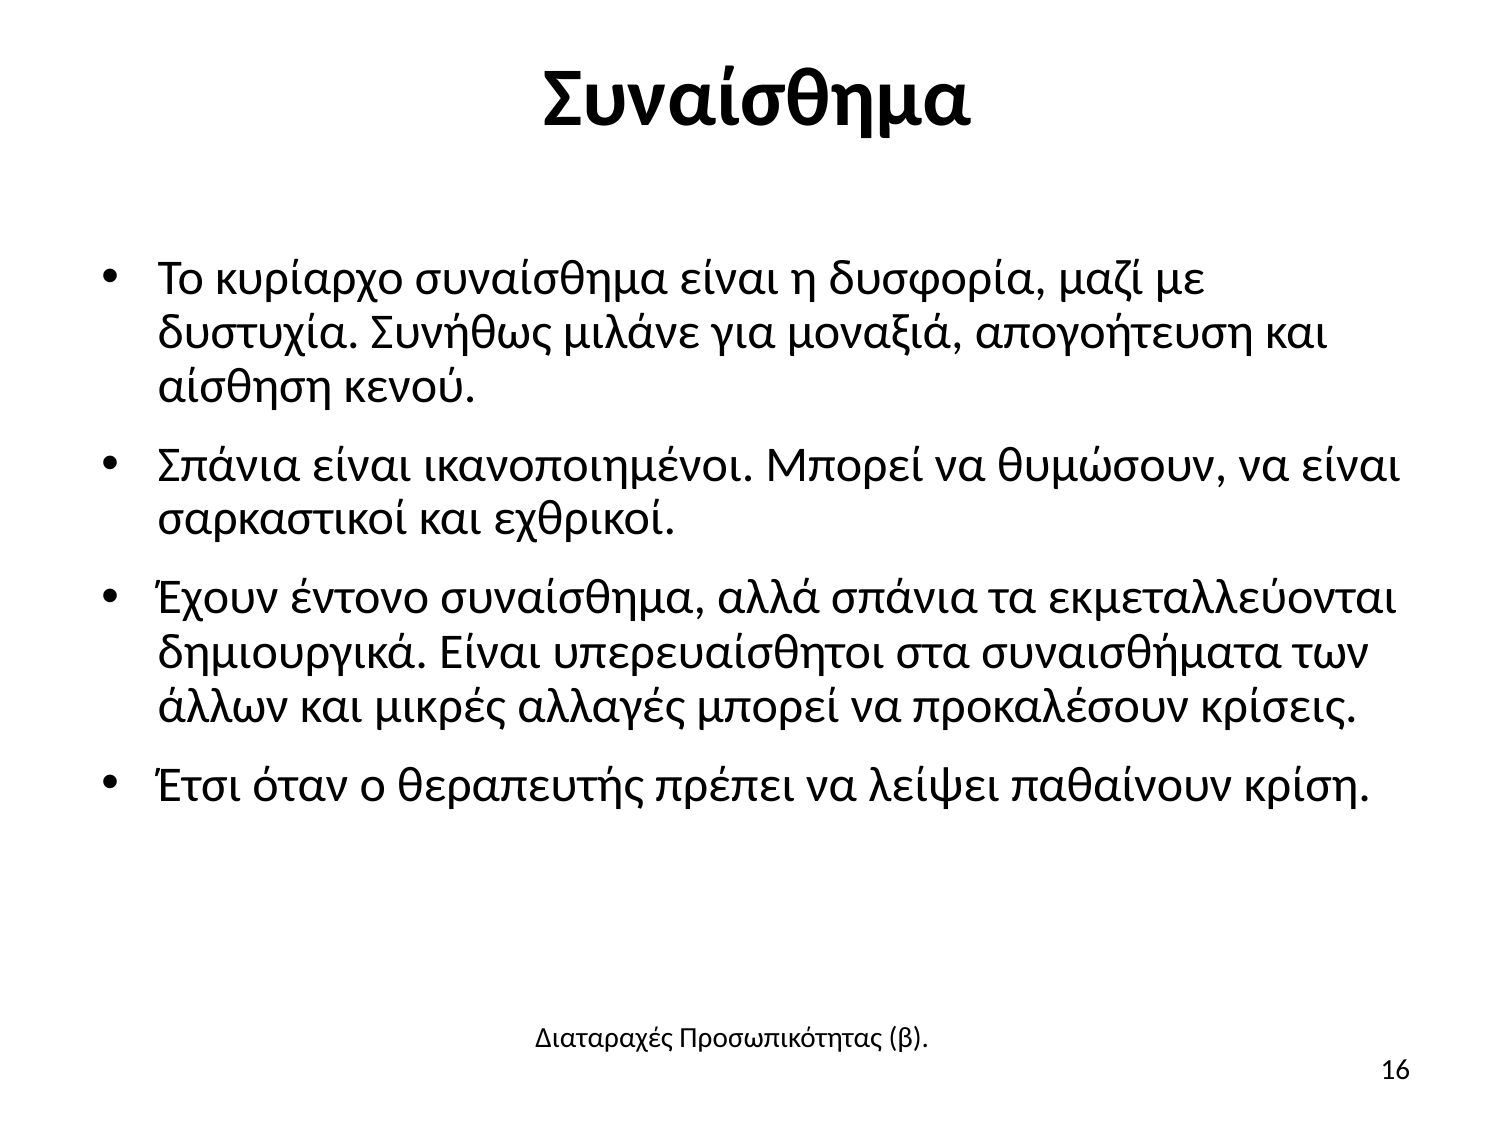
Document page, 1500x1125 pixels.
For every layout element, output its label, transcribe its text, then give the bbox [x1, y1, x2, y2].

text_box Διαταραχές Προσωπικότητας (β). [53, 1011, 1412, 1094]
list Το κυρίαρχο συναίσθημα είναι η δυσφορία, μαζί με δυστυχία. Συνήθως μιλάνε για μοναξιά, απογοήτευση και αίσθηση κενού. Σπάνια είναι ικανοποιημένοι. Μπορεί να θυμώσουν, να είναι σαρκαστικοί και εχθρικοί. Έχουν έντονο συναίσθημα, αλλά σπάνια τα εκμεταλλεύονται δημιουργικά. Είναι υπερευαίσθητοι στα συναισθήματα των άλλων και μικρές αλλαγές μπορεί να προκαλέσουν κρίσεις. Έτσι όταν ο θεραπευτής πρέπει να λείψει παθαίνουν κρίση. [86, 243, 1423, 630]
text_box 16 [1074, 1042, 1425, 1103]
title Συναίσθημα [70, 14, 1445, 169]
